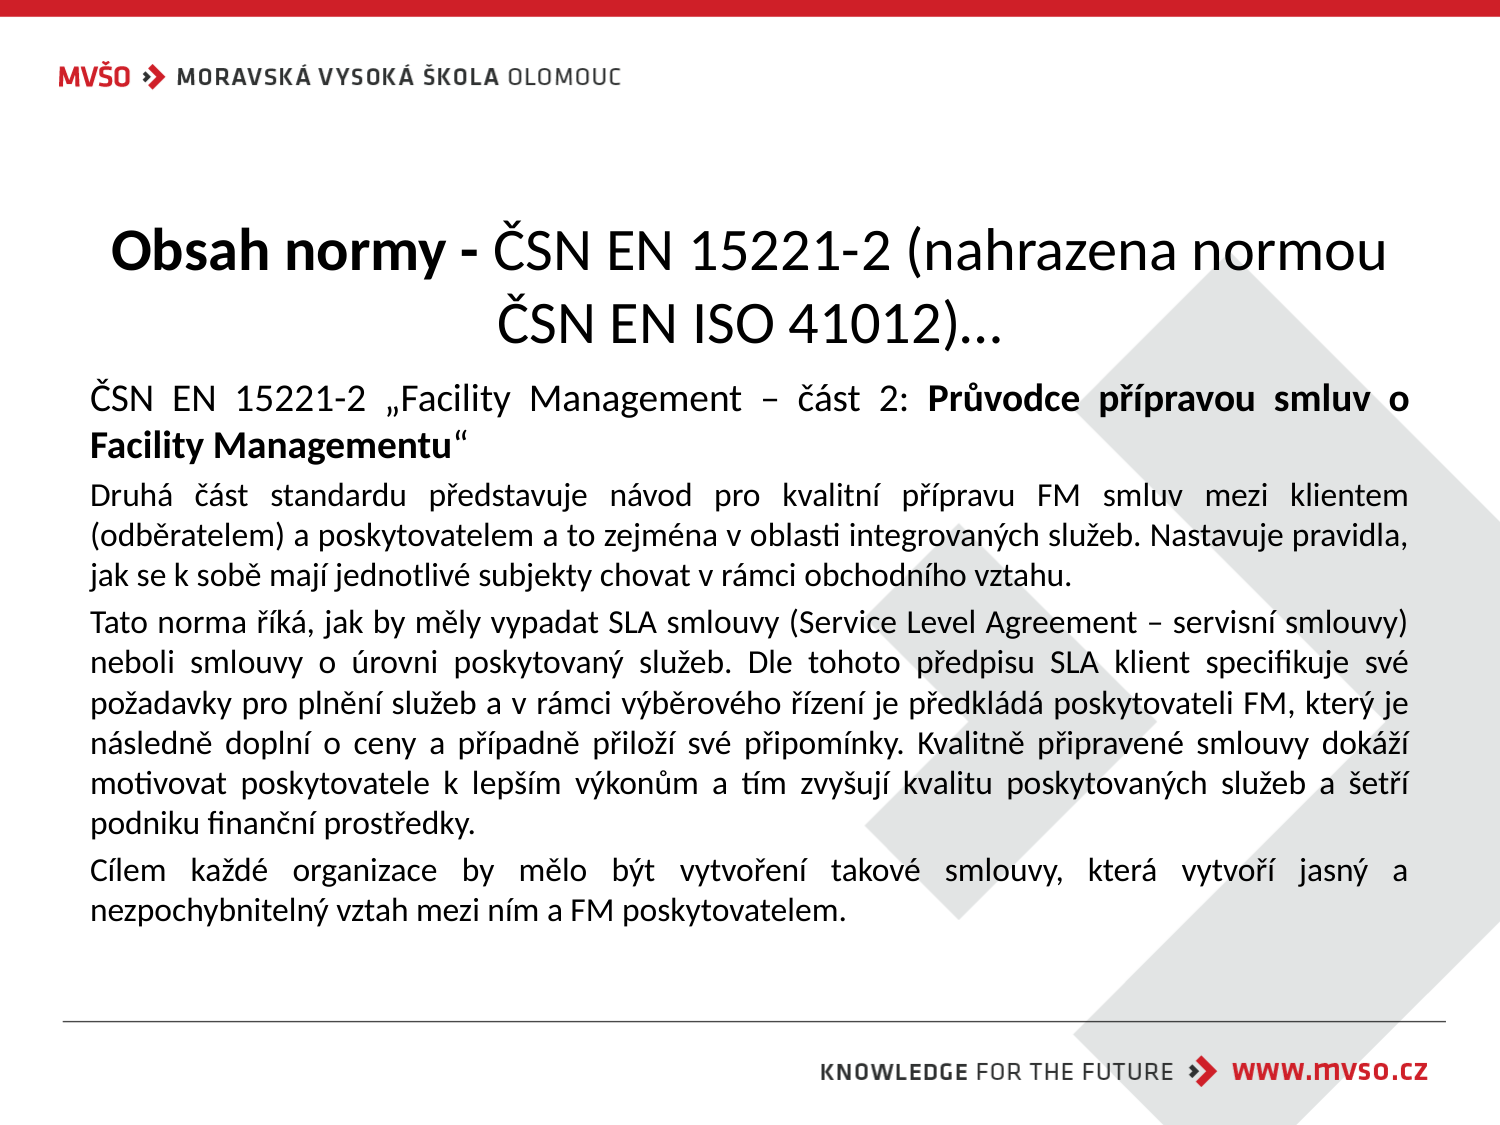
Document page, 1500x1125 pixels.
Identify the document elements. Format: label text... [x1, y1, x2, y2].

picture [0, 0, 1500, 1125]
list ČSN EN 15221-2 „Facility Management – část 2: Průvodce přípravou smluv o Facility Managementu“ Druhá část standardu představuje návod pro kvalitní přípravu FM smluv mezi klientem (odběratelem) a poskytovatelem a to zejména v oblasti integrovaných služeb. Nastavuje pravidla, jak se k sobě mají jednotlivé subjekty chovat v rámci obchodního vztahu. Tato norma říká, jak by měly vypadat SLA smlouvy (Service Level Agreement – servisní smlouvy) neboli smlouvy o úrovni poskytovaný služeb. Dle tohoto předpisu SLA klient specifikuje své požadavky pro plnění služeb a v rámci výběrového řízení je předkládá poskytovateli FM, který je následně doplní o ceny a případně přiloží své připomínky. Kvalitně připravené smlouvy dokáží motivovat poskytovatele k lepším výkonům a tím zvyšují kvalitu poskytovaných služeb a šetří podniku finanční prostředky. Cílem každé organizace by mělo být vytvoření takové smlouvy, která vytvoří jasný a nezpochybnitelný vztah mezi ním a FM poskytovatelem. [75, 364, 1425, 938]
title Obsah normy - ČSN EN 15221-2 (nahrazena normou ČSN EN ISO 41012)… [75, 201, 1425, 364]
